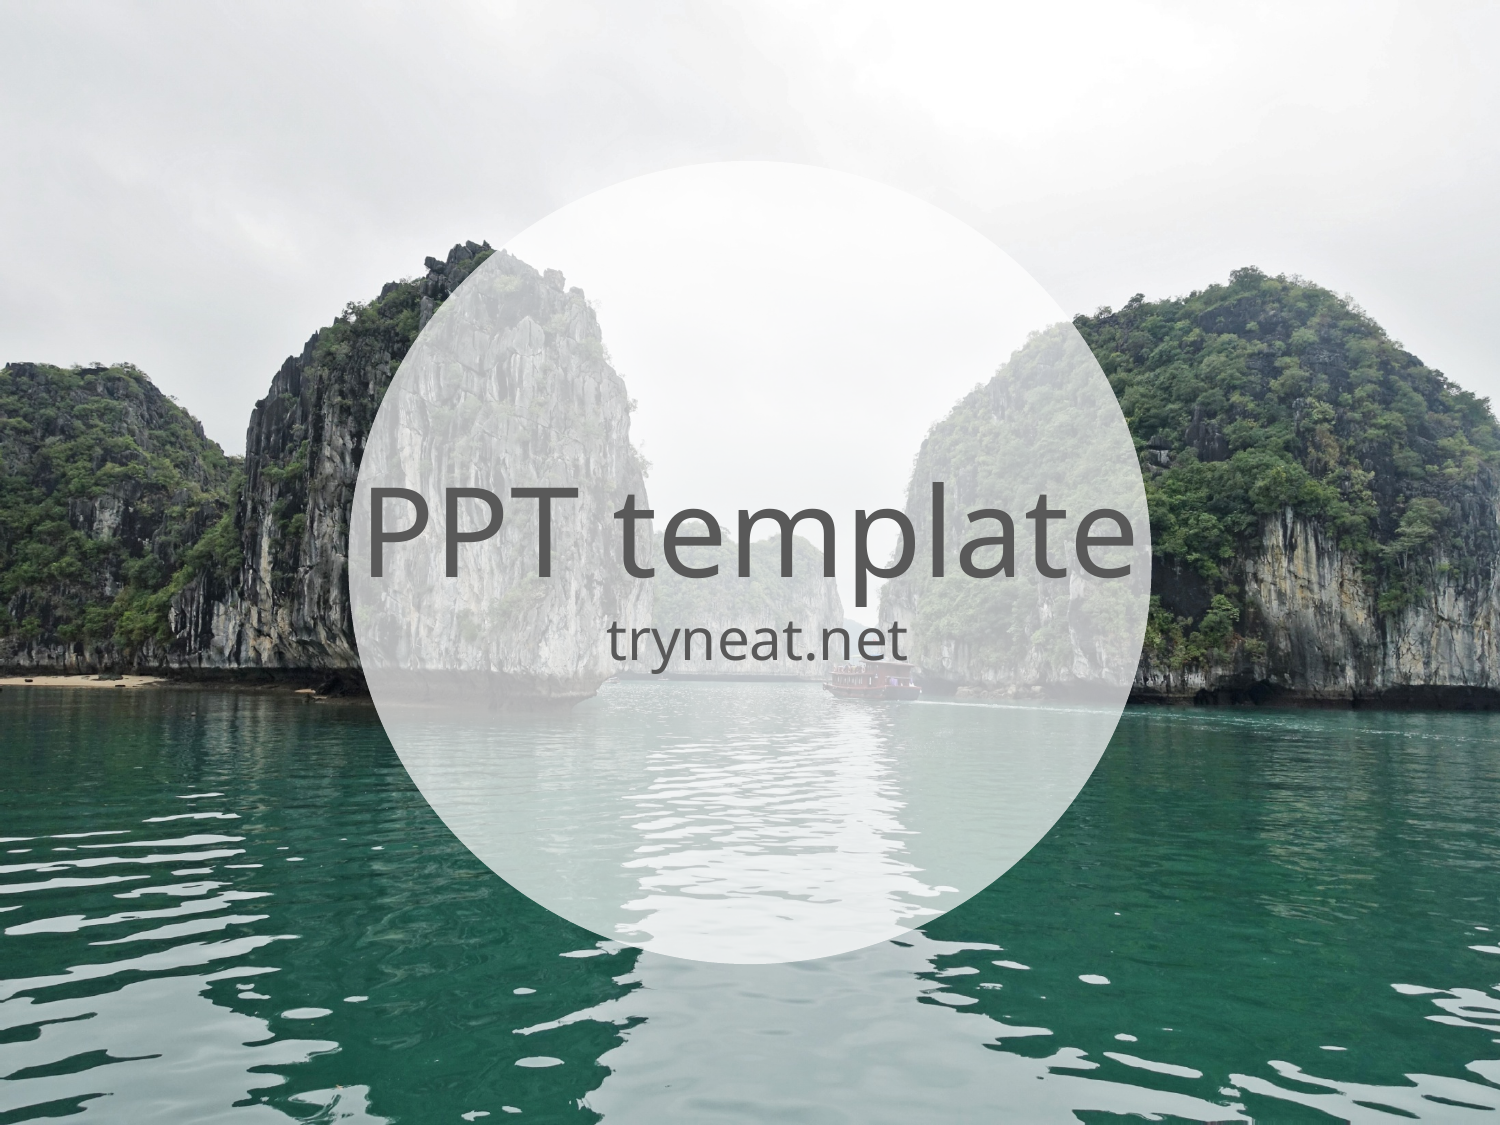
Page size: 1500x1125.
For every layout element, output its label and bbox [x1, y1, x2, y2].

text_box [0, 0, 1500, 1125]
